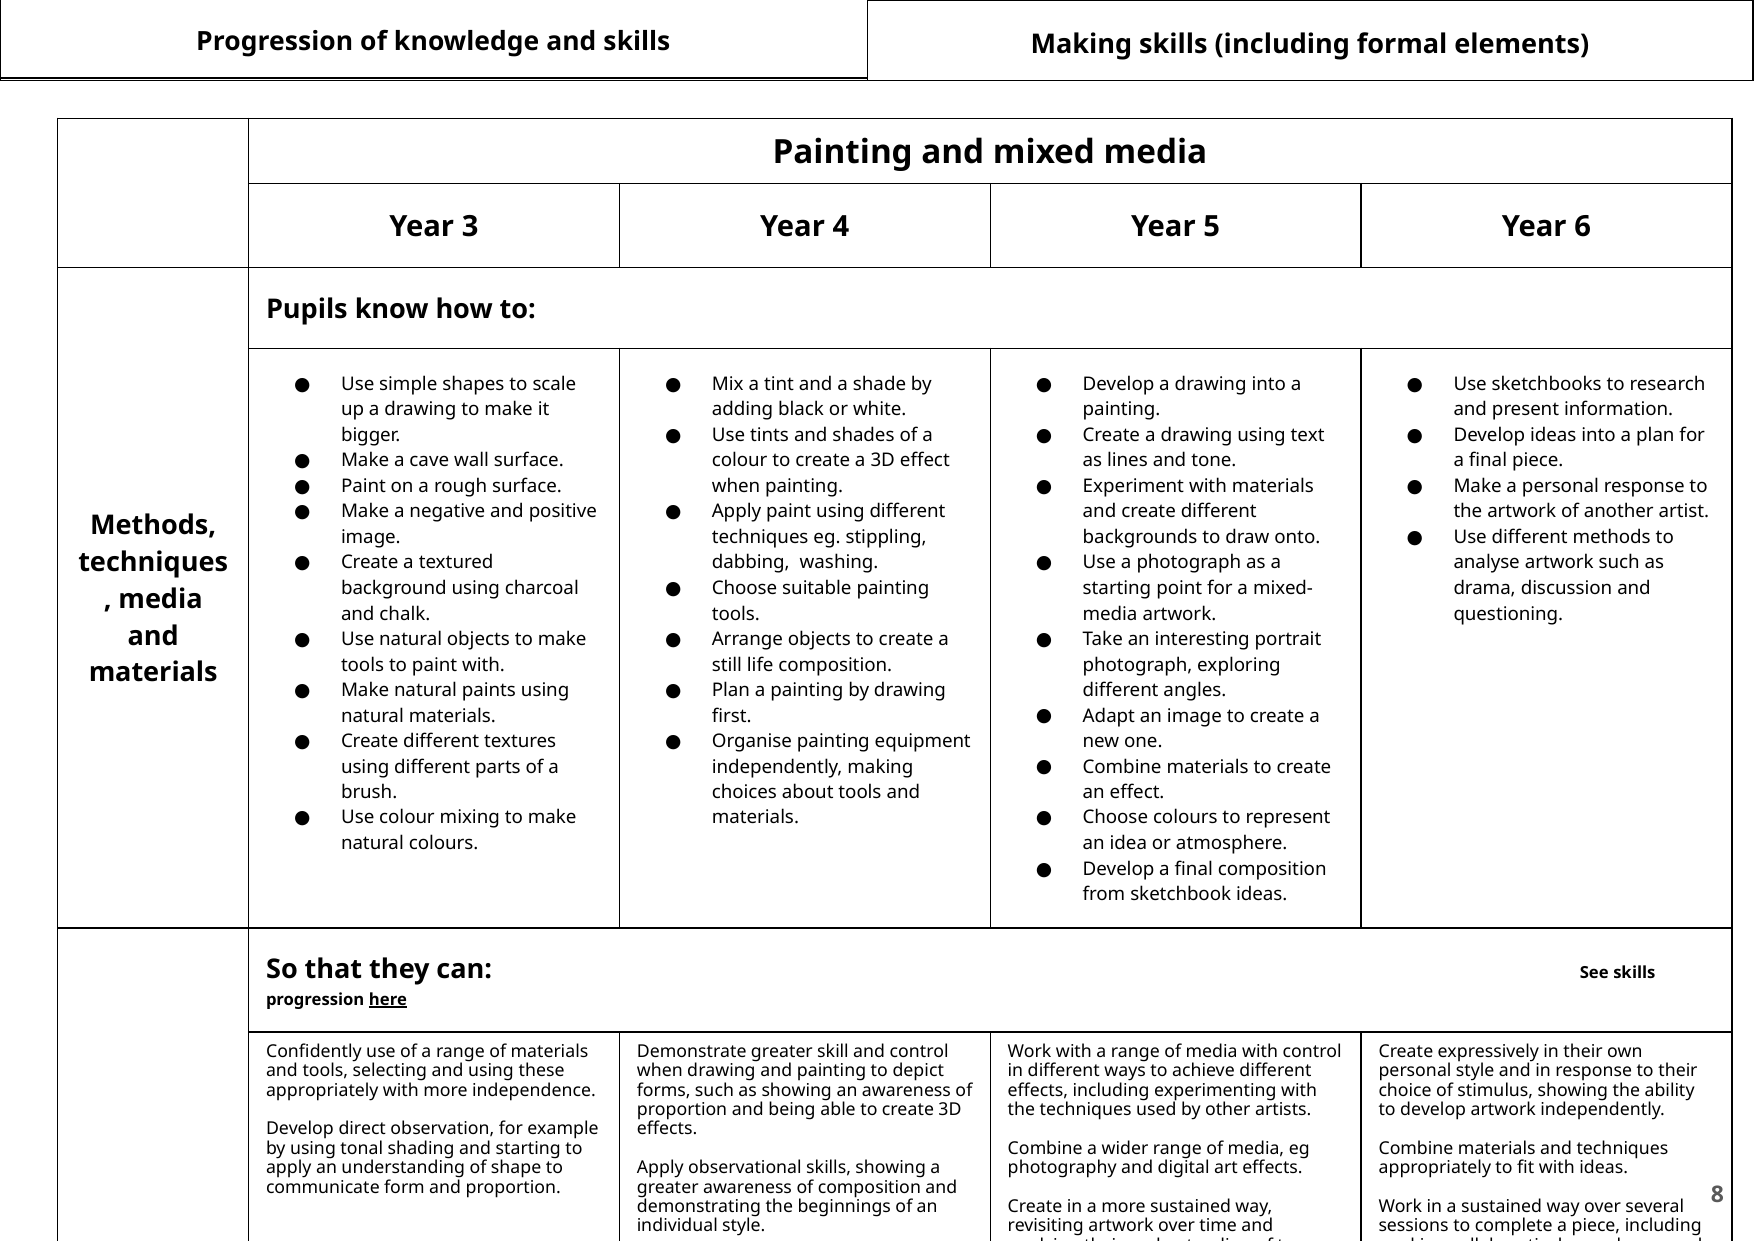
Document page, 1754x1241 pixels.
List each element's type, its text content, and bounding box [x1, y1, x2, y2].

table_cell Use sketchbooks to research and present information. Develop ideas into a plan for a final piece. Make a personal response to the artwork of another artist. Use different methods to analyse artwork such as drama, discussion and questioning. [1362, 349, 1731, 927]
subtitle Progression of knowledge and skills [0, 0, 867, 79]
subtitle Making skills (including formal elements) [867, 0, 1753, 81]
table_cell Methods, techniques, media and materials [58, 268, 248, 927]
table_cell Demonstrate greater skill and control when drawing and painting to depict forms, such as showing an awareness of proportion and being able to create 3D effects. Apply observational skills, showing a greater awareness of composition and demonstrating the beginnings of an individual style. [620, 1033, 990, 1241]
table_cell Pupils know how to: [249, 268, 1731, 348]
table_header [58, 119, 248, 267]
slide_number ‹#› [1637, 1146, 1744, 1241]
table_cell Year 4 [620, 184, 990, 267]
table_cell Develop a drawing into a painting. Create a drawing using text as lines and tone. Experiment with materials and create different backgrounds to draw onto. Use a photograph as a starting point for a mixed-media artwork. Take an interesting portrait photograph, exploring different angles. Adapt an image to create a new one. Combine materials to create an effect. Choose colours to represent an idea or atmosphere. Develop a final composition from sketchbook ideas. [991, 349, 1360, 927]
table_cell Work with a range of media with control in different ways to achieve different effects, including experimenting with the techniques used by other artists. Combine a wider range of media, eg photography and digital art effects. Create in a more sustained way, revisiting artwork over time and applying their understanding of tone, texture, line, colour and form. [991, 1033, 1360, 1241]
table_cell Mix a tint and a shade by adding black or white. Use tints and shades of a colour to create a 3D effect when painting. Apply paint using different techniques eg. stippling, dabbing, washing. Choose suitable painting tools. Arrange objects to create a still life composition. Plan a painting by drawing first. Organise painting equipment independently, making choices about tools and materials. [620, 349, 990, 927]
table_cell Year 5 [991, 184, 1360, 267]
table_cell [58, 929, 248, 1241]
table_header Painting and mixed media [249, 119, 1731, 183]
table_cell So that they can: See skills progression here [249, 929, 1731, 1031]
table_cell Create expressively in their own personal style and in response to their choice of stimulus, showing the ability to develop artwork independently. Combine materials and techniques appropriately to fit with ideas. Work in a sustained way over several sessions to complete a piece, including working collaboratively on a larger scale and incorporating the formal elements of art. [1362, 1033, 1731, 1241]
table_cell Confidently use of a range of materials and tools, selecting and using these appropriately with more independence. Develop direct observation, for example by using tonal shading and starting to apply an understanding of shape to communicate form and proportion. [249, 1033, 619, 1241]
table_cell Use simple shapes to scale up a drawing to make it bigger. Make a cave wall surface. Paint on a rough surface. Make a negative and positive image. Create a textured background using charcoal and chalk. Use natural objects to make tools to paint with. Make natural paints using natural materials. Create different textures using different parts of a brush. Use colour mixing to make natural colours. [249, 349, 619, 927]
table_cell Year 3 [249, 184, 619, 267]
table_cell Year 6 [1362, 184, 1731, 267]
